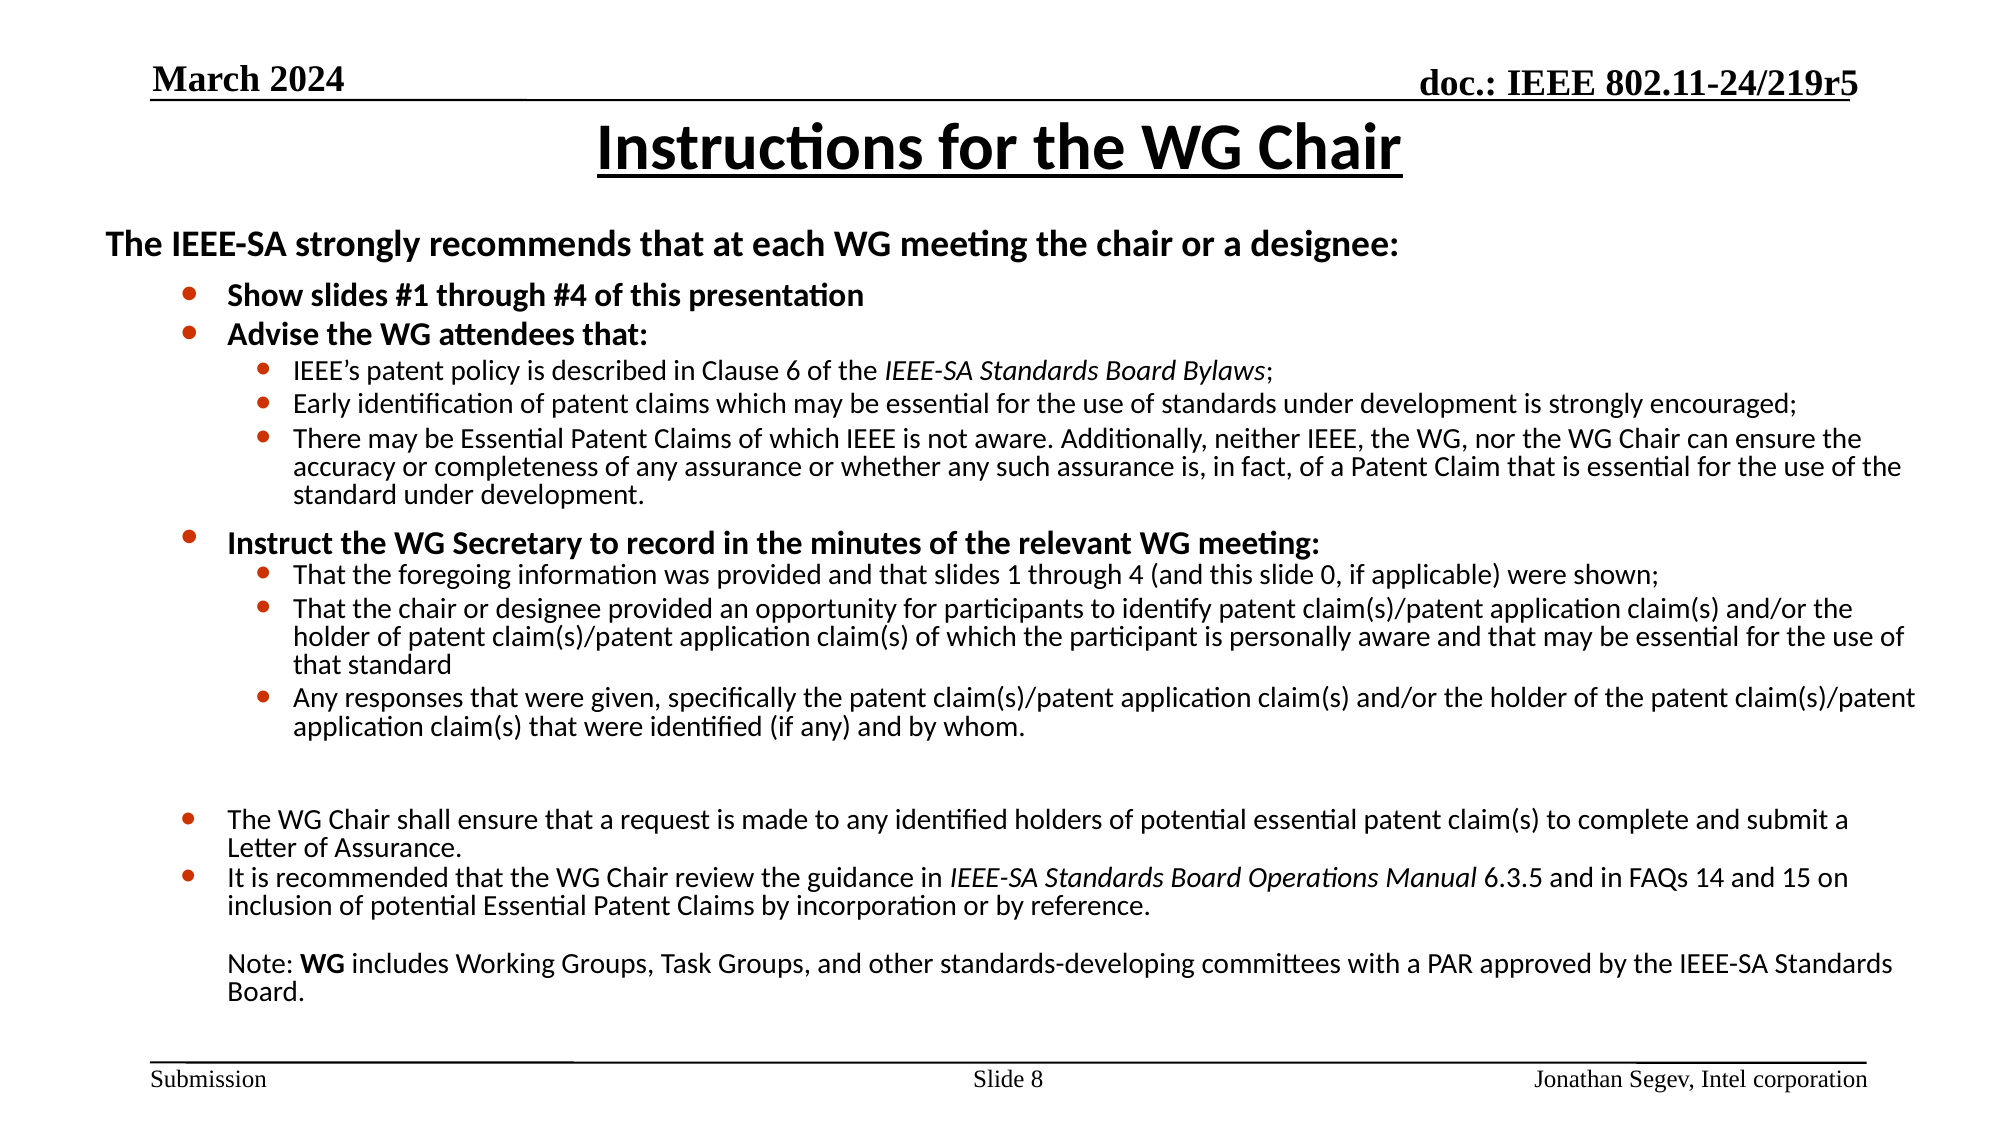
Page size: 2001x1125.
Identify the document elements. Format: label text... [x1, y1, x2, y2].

footer Jonathan Segev, Intel corporation [1171, 1061, 1869, 1093]
title Instructions for the WG Chair [149, 112, 1850, 173]
slide_number Slide 8 [950, 1061, 1067, 1123]
list The IEEE-SA strongly recommends that at each WG meeting the chair or a designee: Show slides #1 through #4 of this presentation Advise the WG attendees that: IEEE’s patent policy is described in Clause 6 of the IEEE-SA Standards Board Bylaws; Early identification of patent claims which may be essential for the use of standards under development is strongly encouraged; There may be Essential Patent Claims of which IEEE is not aware. Additionally, neither IEEE, the WG, nor the WG Chair can ensure the accuracy or completeness of any assurance or whether any such assurance is, in fact, of a Patent Claim that is essential for the use of the standard under development. Instruct the WG Secretary to record in the minutes of the relevant WG meeting: That the foregoing information was provided and that slides 1 through 4 (and this slide 0, if applicable) were shown; That the chair or designee provided an opportunity for participants to identify patent claim(s)/patent application claim(s) and/or the holder of patent claim(s)/patent application claim(s) of which the participant is personally aware and that may be essential for the use of that standard Any responses that were given, specifically the patent claim(s)/patent application claim(s) and/or the holder of the patent claim(s)/patent application claim(s) that were identified (if any) and by whom. The WG Chair shall ensure that a request is made to any identified holders of potential essential patent claim(s) to complete and submit a Letter of Assurance. It is recommended that the WG Chair review the guidance in IEEE-SA Standards Board Operations Manual 6.3.5 and in FAQs 14 and 15 on inclusion of potential Essential Patent Claims by incorporation or by reference. Note: WG includes Working Groups, Task Groups, and other standards-developing committees with a PAR approved by the IEEE-SA Standards Board. [90, 219, 1934, 1000]
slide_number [152, 54, 563, 100]
